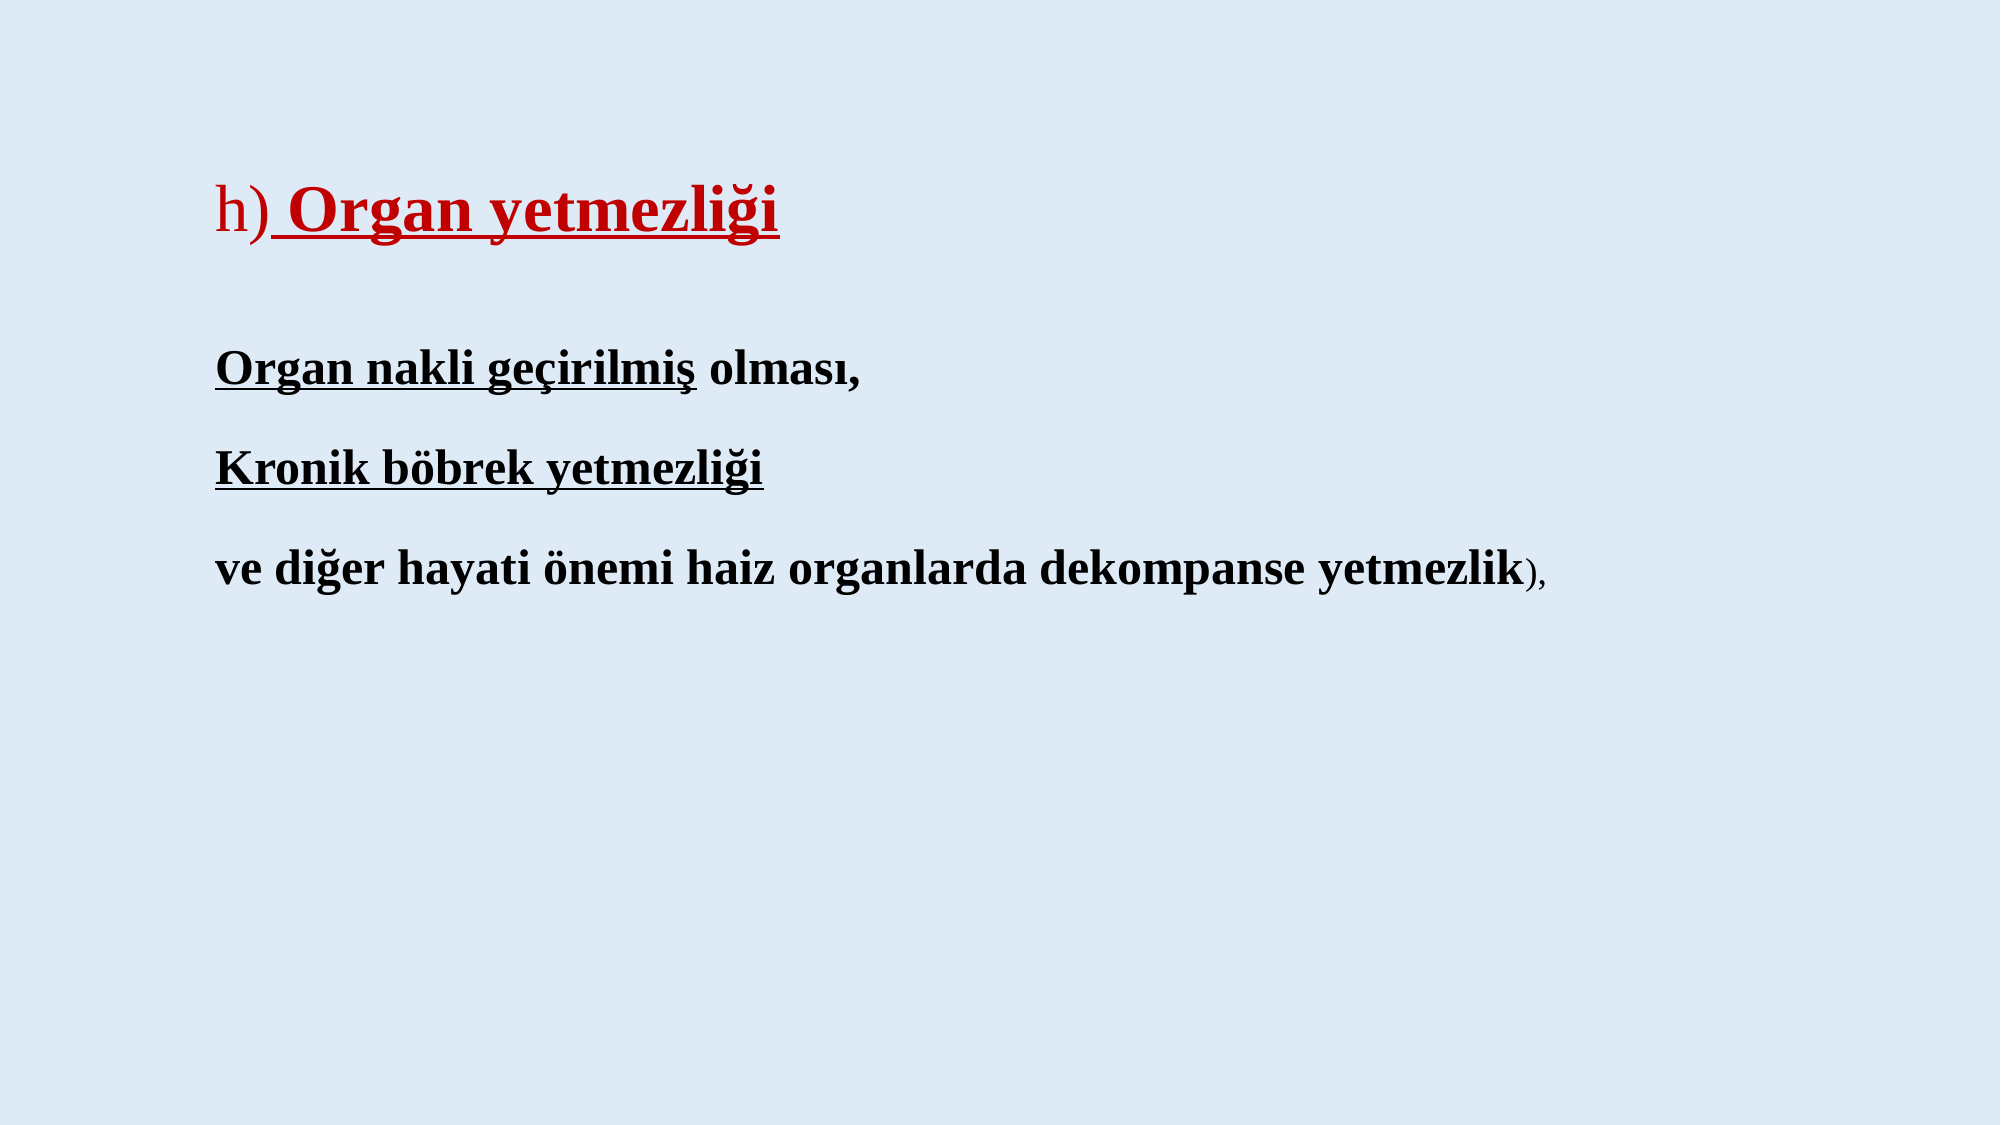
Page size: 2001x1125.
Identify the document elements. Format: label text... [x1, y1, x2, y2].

text_box h) Organ yetmezliği Organ nakli geçirilmiş olması, Kronik böbrek yetmezliği ve diğer hayati önemi haiz organlarda dekompanse yetmezlik), [141, 212, 1921, 602]
